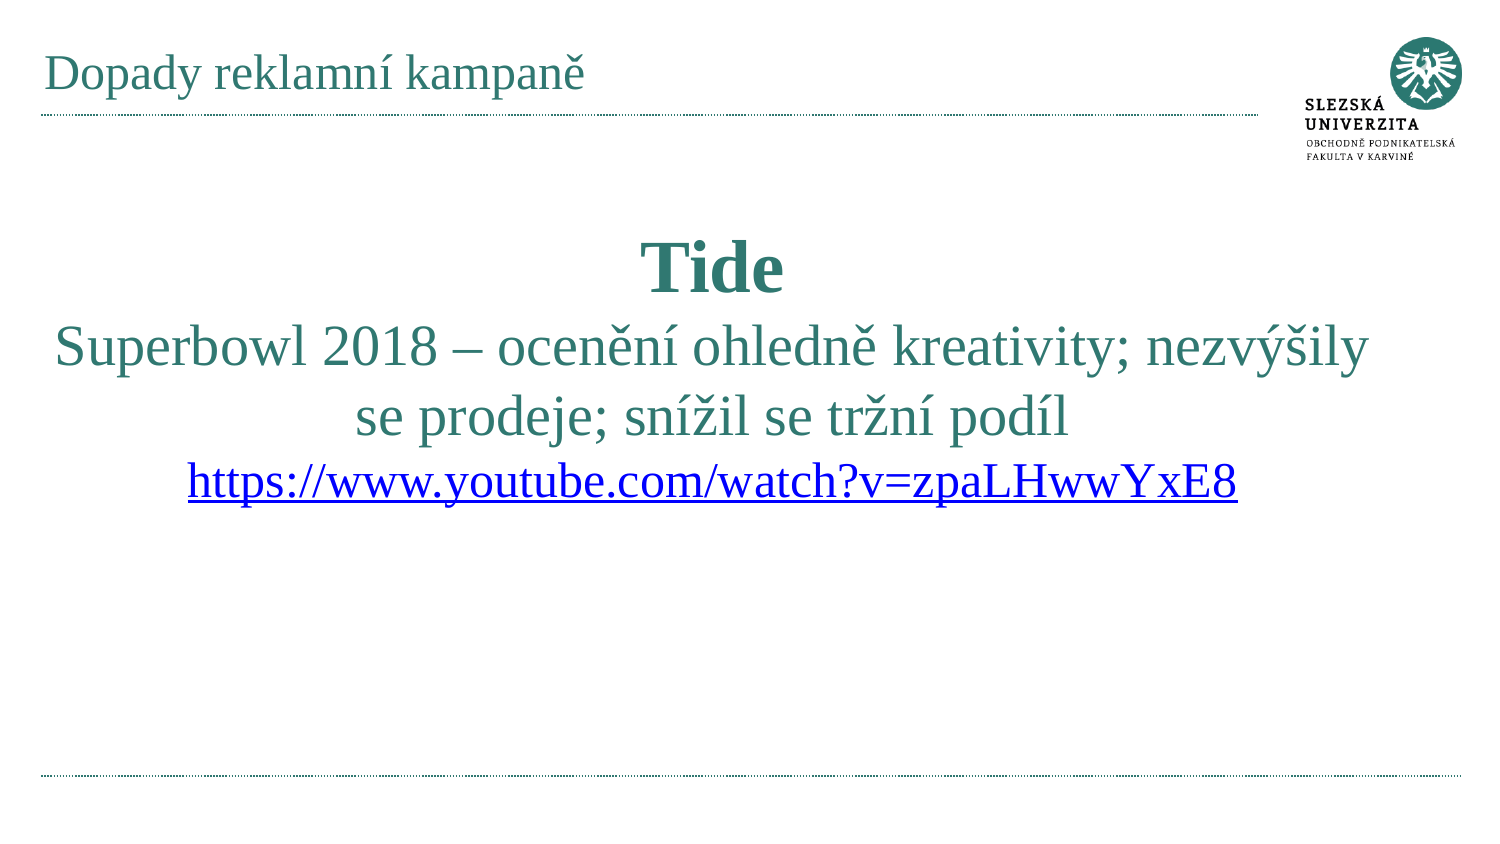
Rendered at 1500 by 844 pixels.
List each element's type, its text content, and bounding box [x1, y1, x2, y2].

list Tide Superbowl 2018 – ocenění ohledně kreativity; nezvýšily se prodeje; snížil se tržní podíl https://www.youtube.com/watch?v=zpaLHwwYxE8 [33, 150, 1392, 766]
title Dopady reklamní kampaně [29, 32, 668, 116]
picture [1305, 37, 1462, 160]
